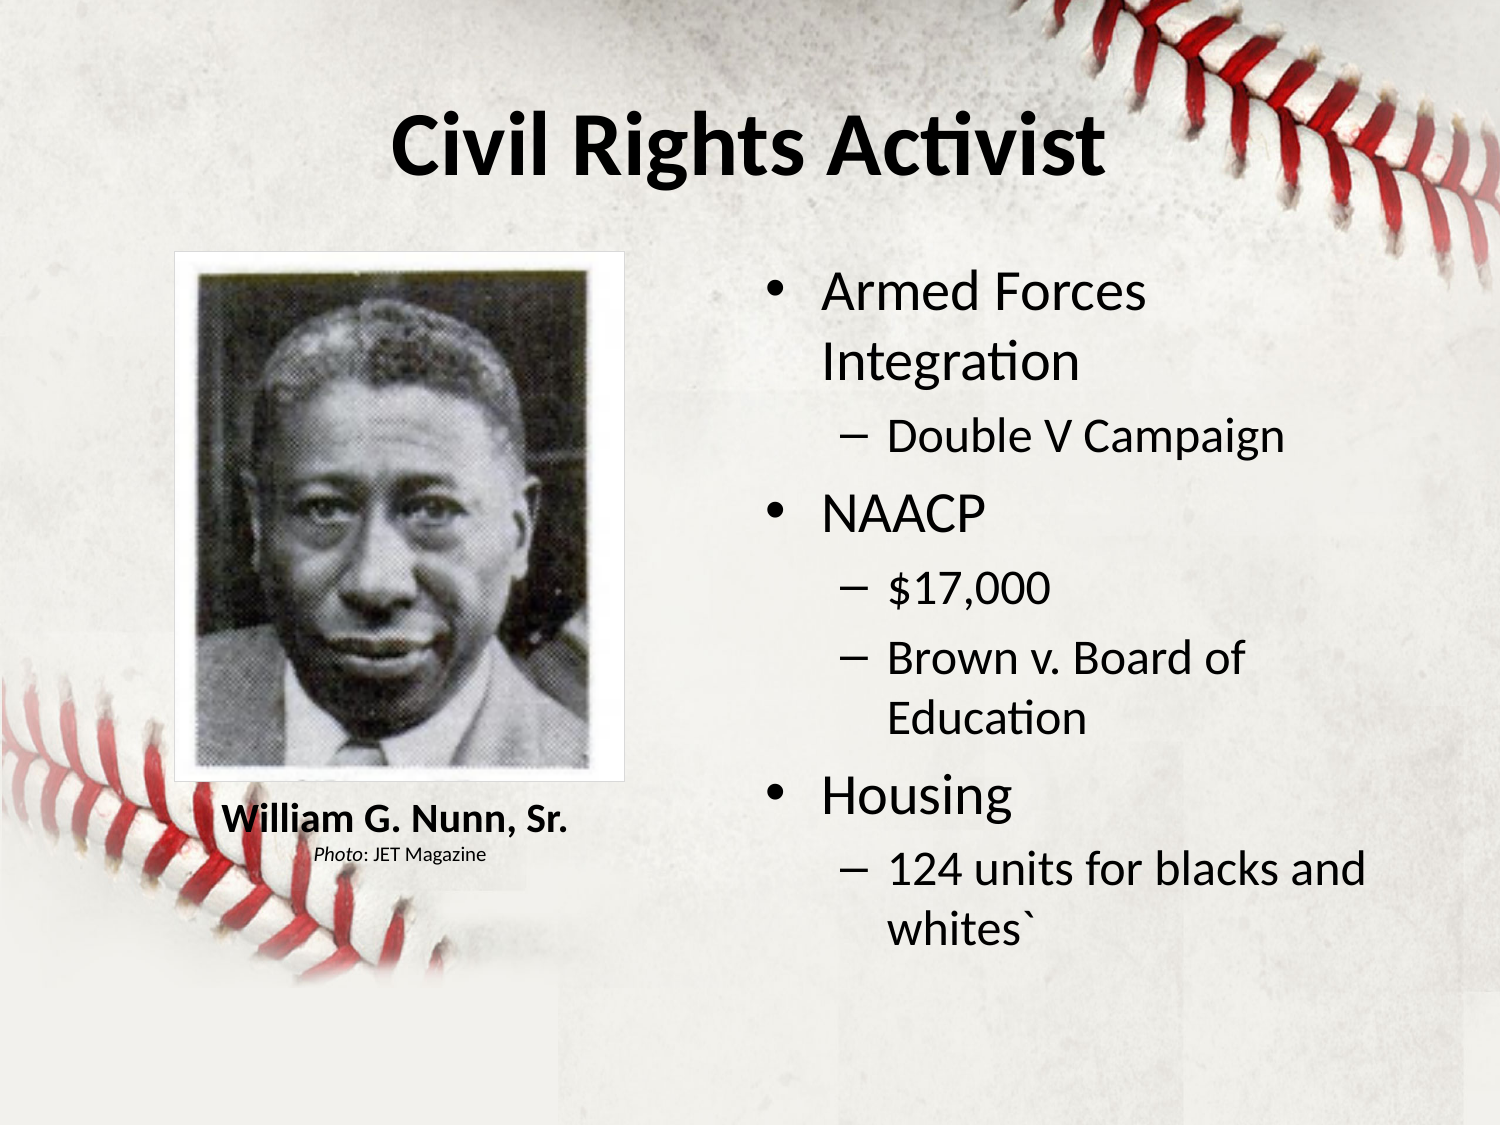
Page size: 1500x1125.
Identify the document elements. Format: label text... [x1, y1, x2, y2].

title Civil Rights Activist [75, 45, 1425, 233]
list Armed Forces Integration Double V Campaign NAACP $17,000 Brown v. Board of Education Housing 124 units for blacks and whites` [750, 245, 1407, 975]
picture [0, 0, 1500, 1125]
text_box William G. Nunn, Sr. Photo: JET Magazine [131, 783, 669, 874]
